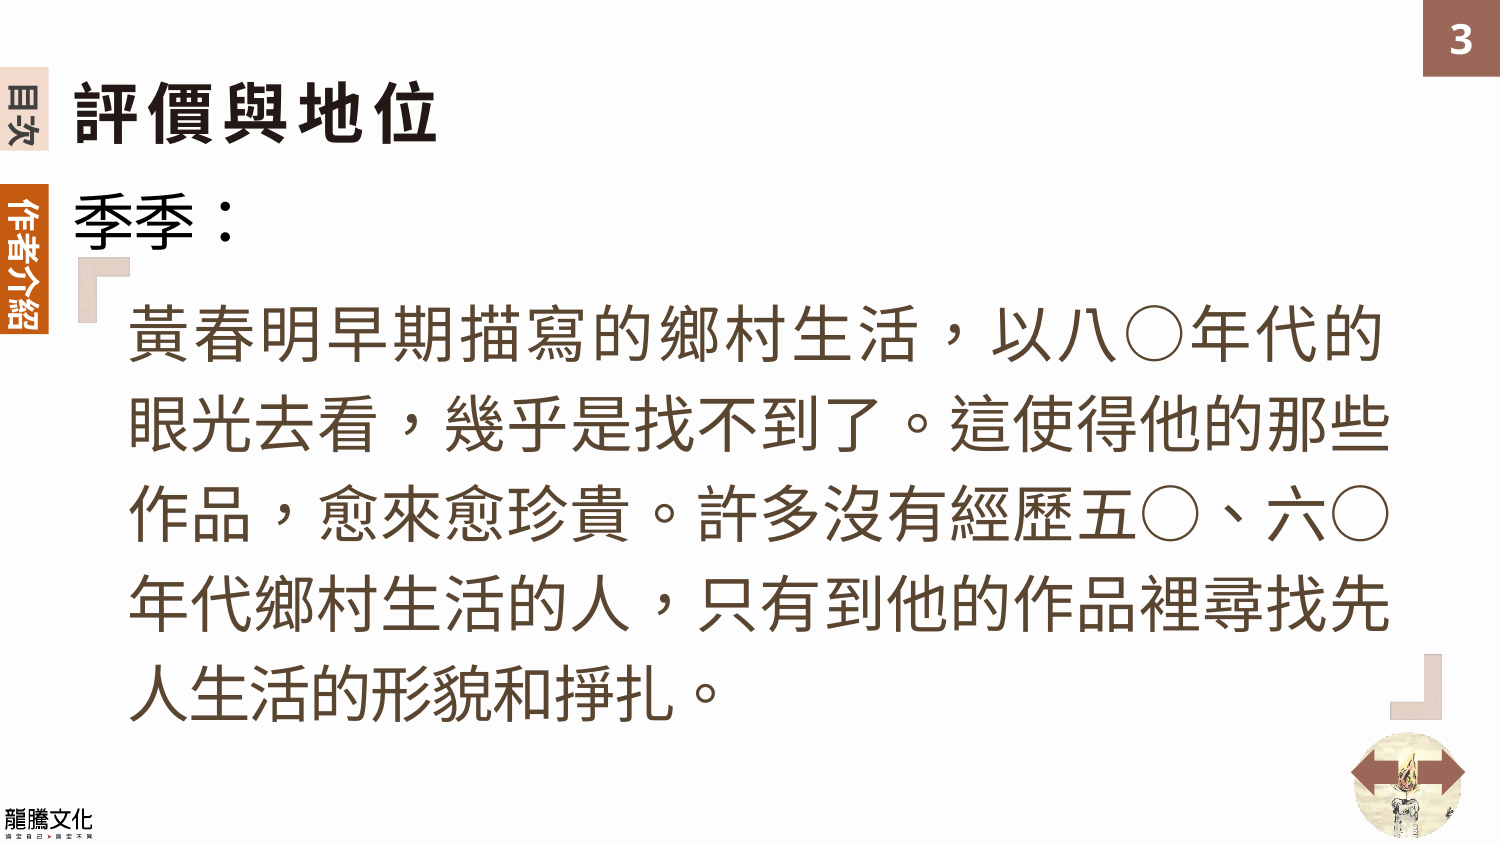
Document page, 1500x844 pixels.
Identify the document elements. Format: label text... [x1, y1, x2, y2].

text_box 黃春明早期描寫的鄉村生活，以八○年代的 眼光去看，幾乎是找不到了。這使得他的那些作品，愈來愈珍貴。許多沒有經歷五○、六○年代鄉村生活的人，只有到他的作品裡尋找先人生活的形貌和掙扎。 [112, 272, 1405, 737]
picture [1217, 600, 1442, 720]
text_box [1416, 746, 1467, 799]
text_box [1349, 746, 1400, 799]
picture [5, 808, 92, 839]
text_box 評價與地位 [57, 64, 989, 160]
text_box 季季： [57, 160, 1418, 265]
picture [1354, 732, 1461, 838]
picture [78, 257, 277, 377]
